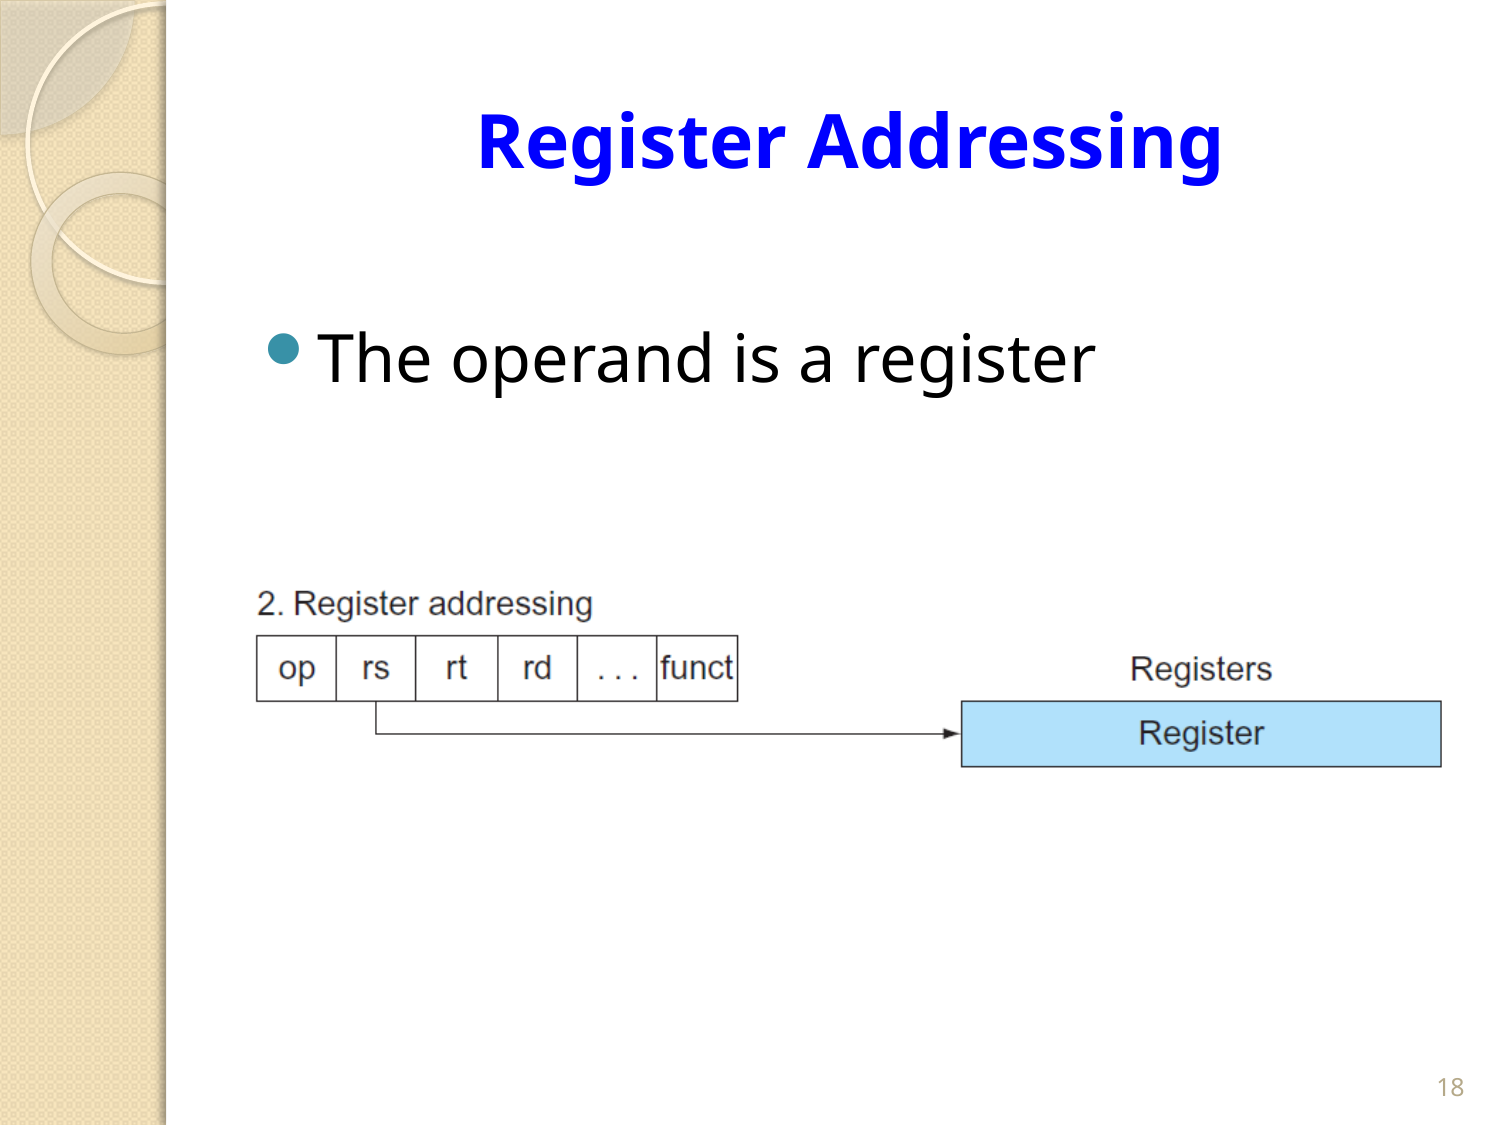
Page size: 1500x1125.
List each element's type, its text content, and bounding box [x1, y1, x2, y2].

picture [235, 574, 1460, 789]
list The operand is a register [235, 308, 1466, 433]
slide_number 18 [1413, 1034, 1488, 1113]
title Register Addressing [235, 45, 1466, 233]
